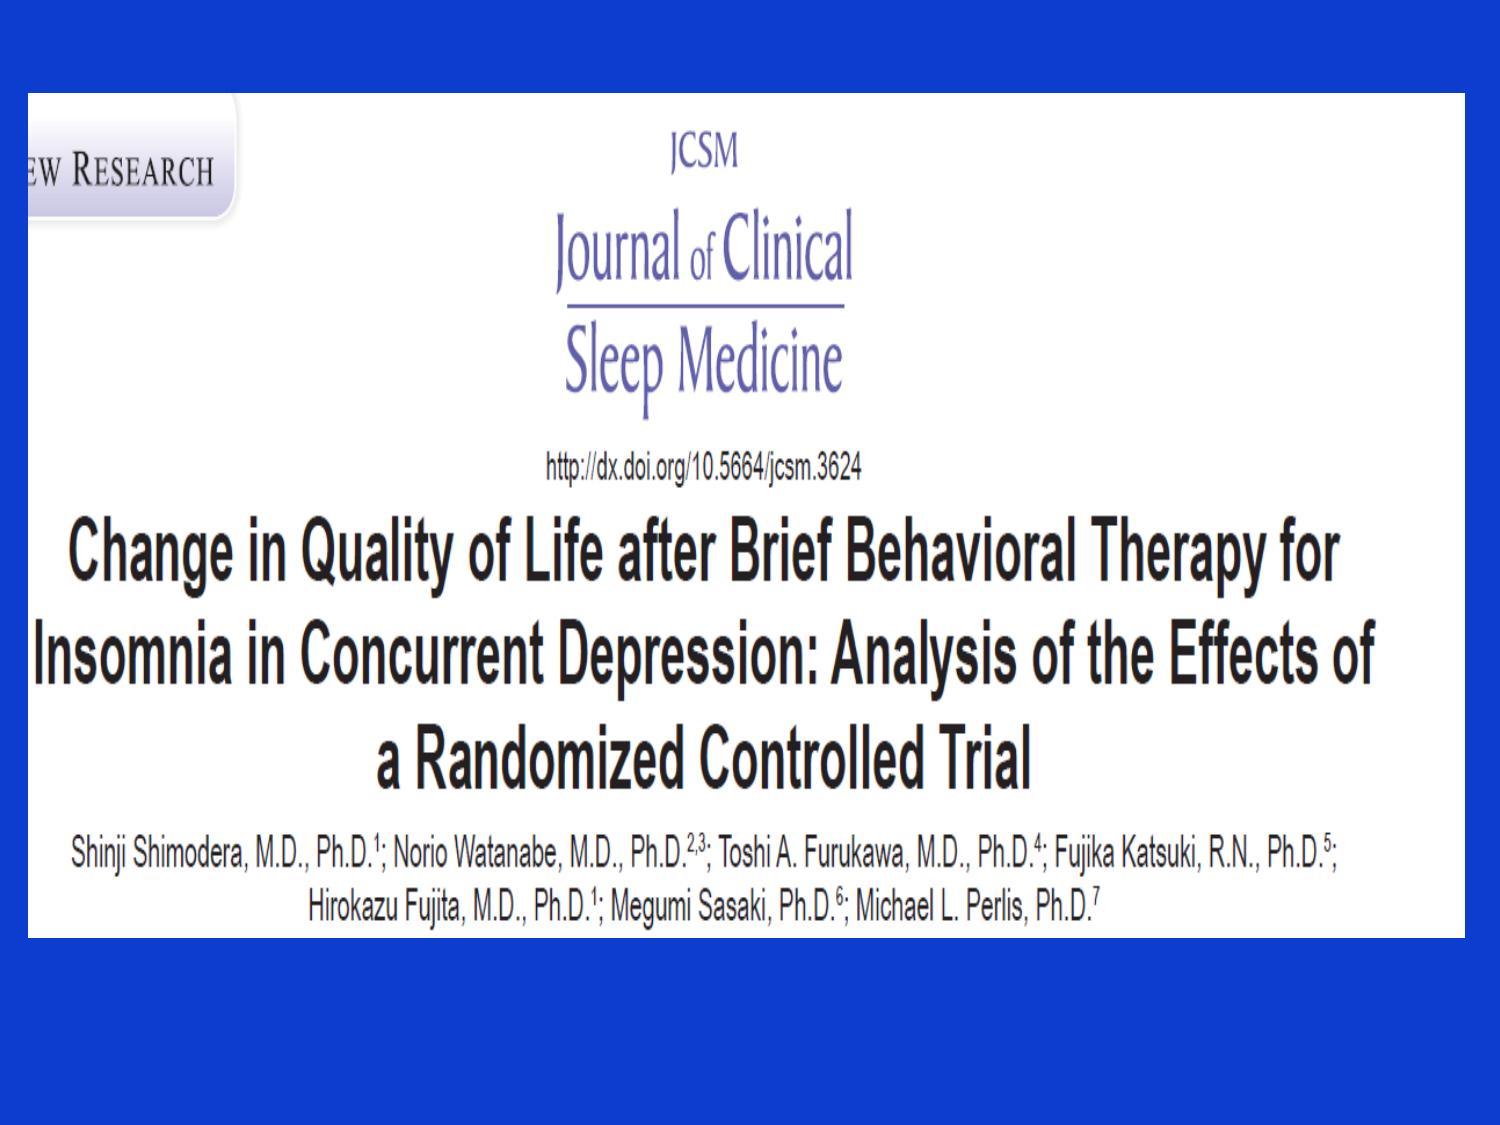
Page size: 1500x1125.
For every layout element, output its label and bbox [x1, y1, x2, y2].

picture [27, 93, 1466, 938]
